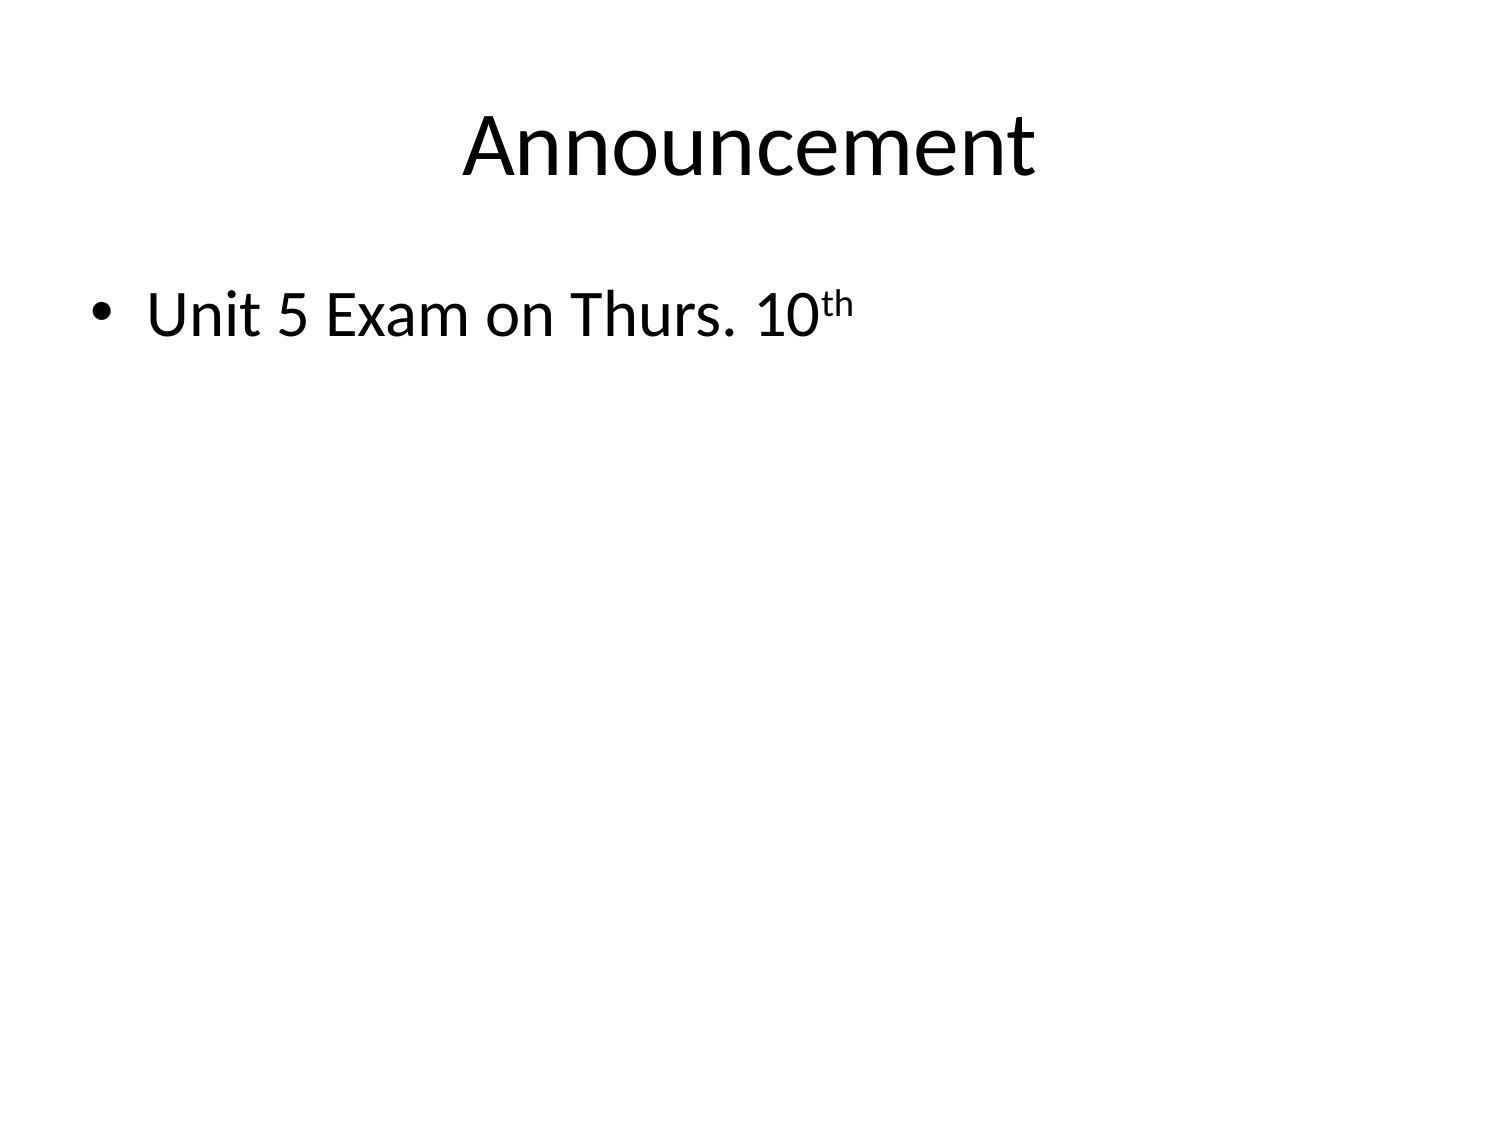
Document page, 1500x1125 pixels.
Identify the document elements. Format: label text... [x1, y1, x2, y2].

title Announcement [75, 45, 1425, 233]
list Unit 5 Exam on Thurs. 10th [75, 262, 1425, 1005]
